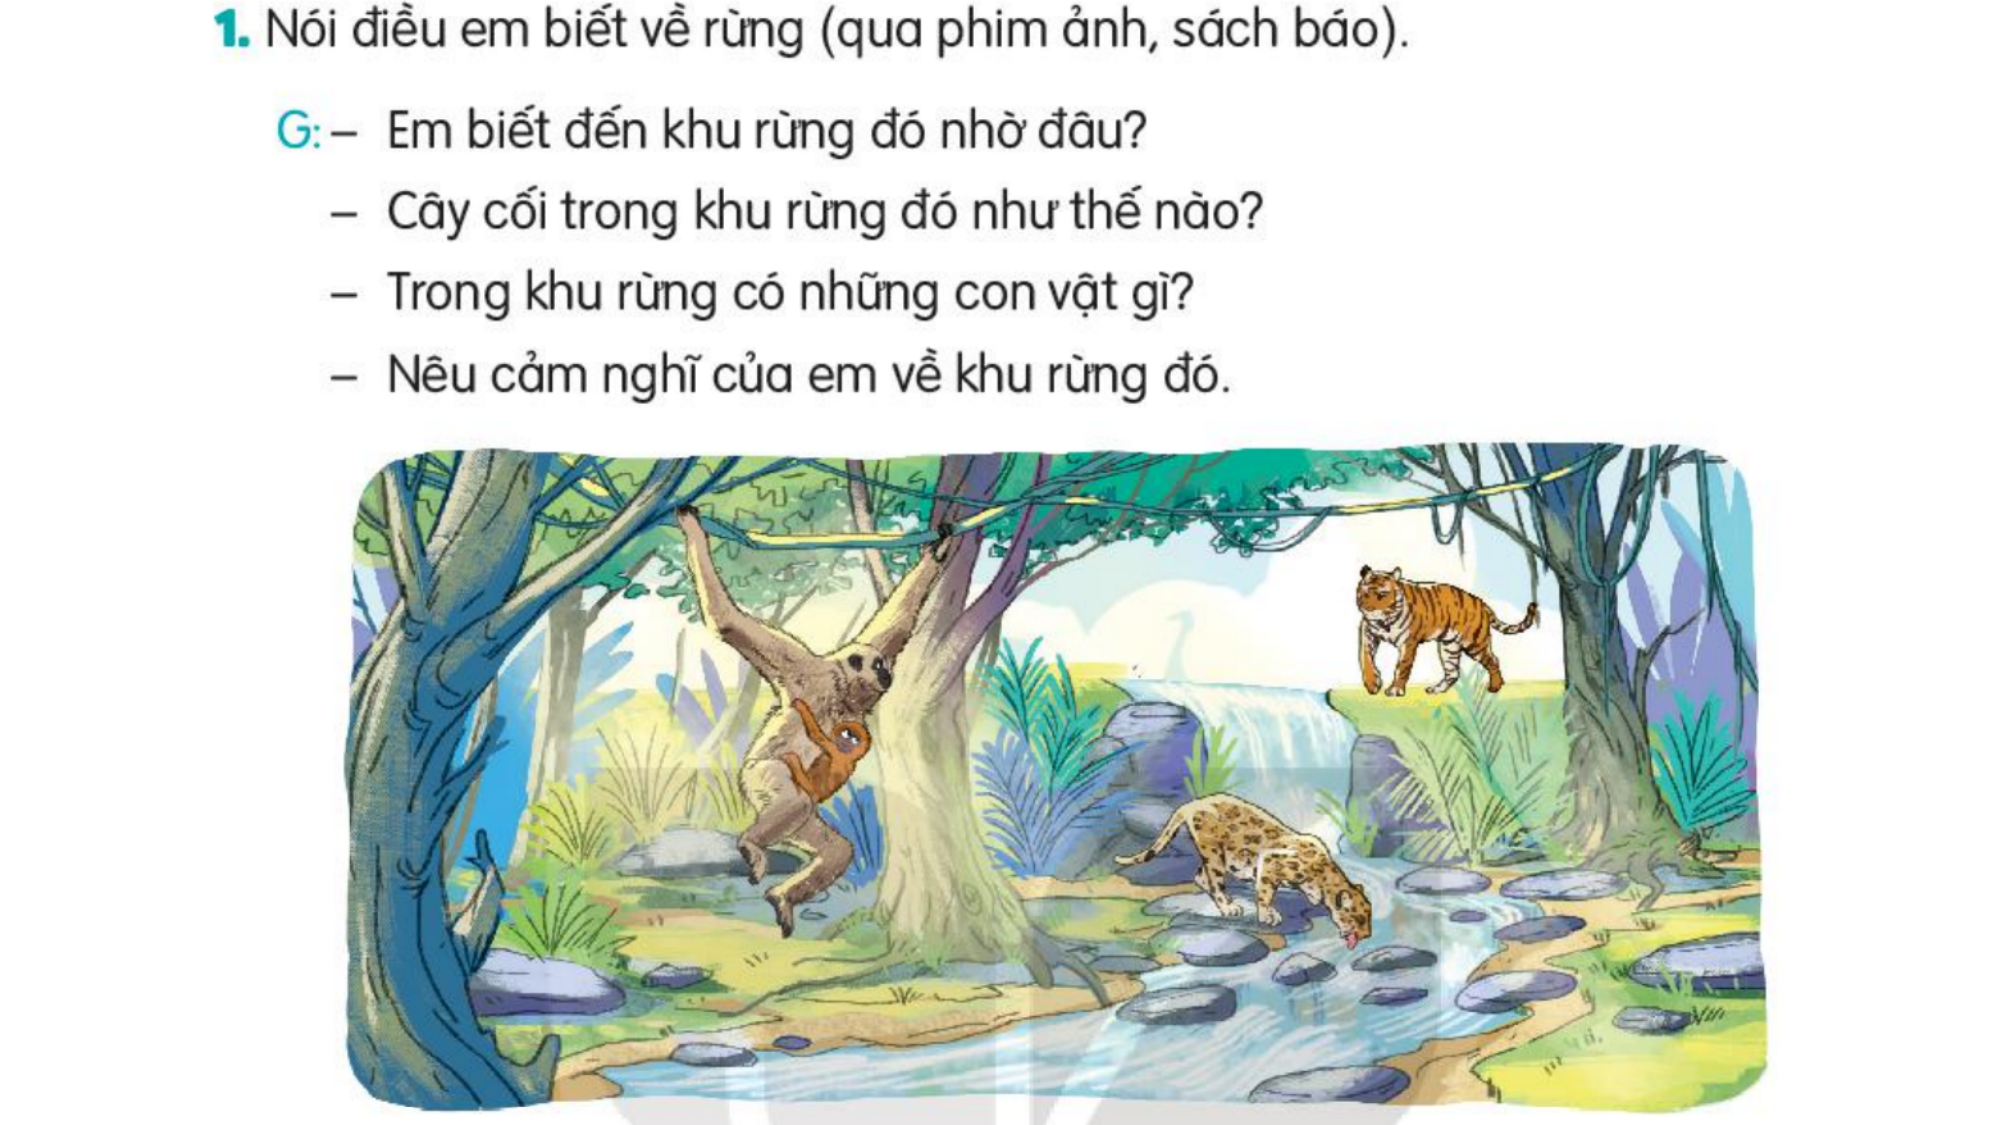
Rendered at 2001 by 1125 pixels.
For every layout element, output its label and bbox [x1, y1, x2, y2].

picture [204, 0, 1796, 1125]
